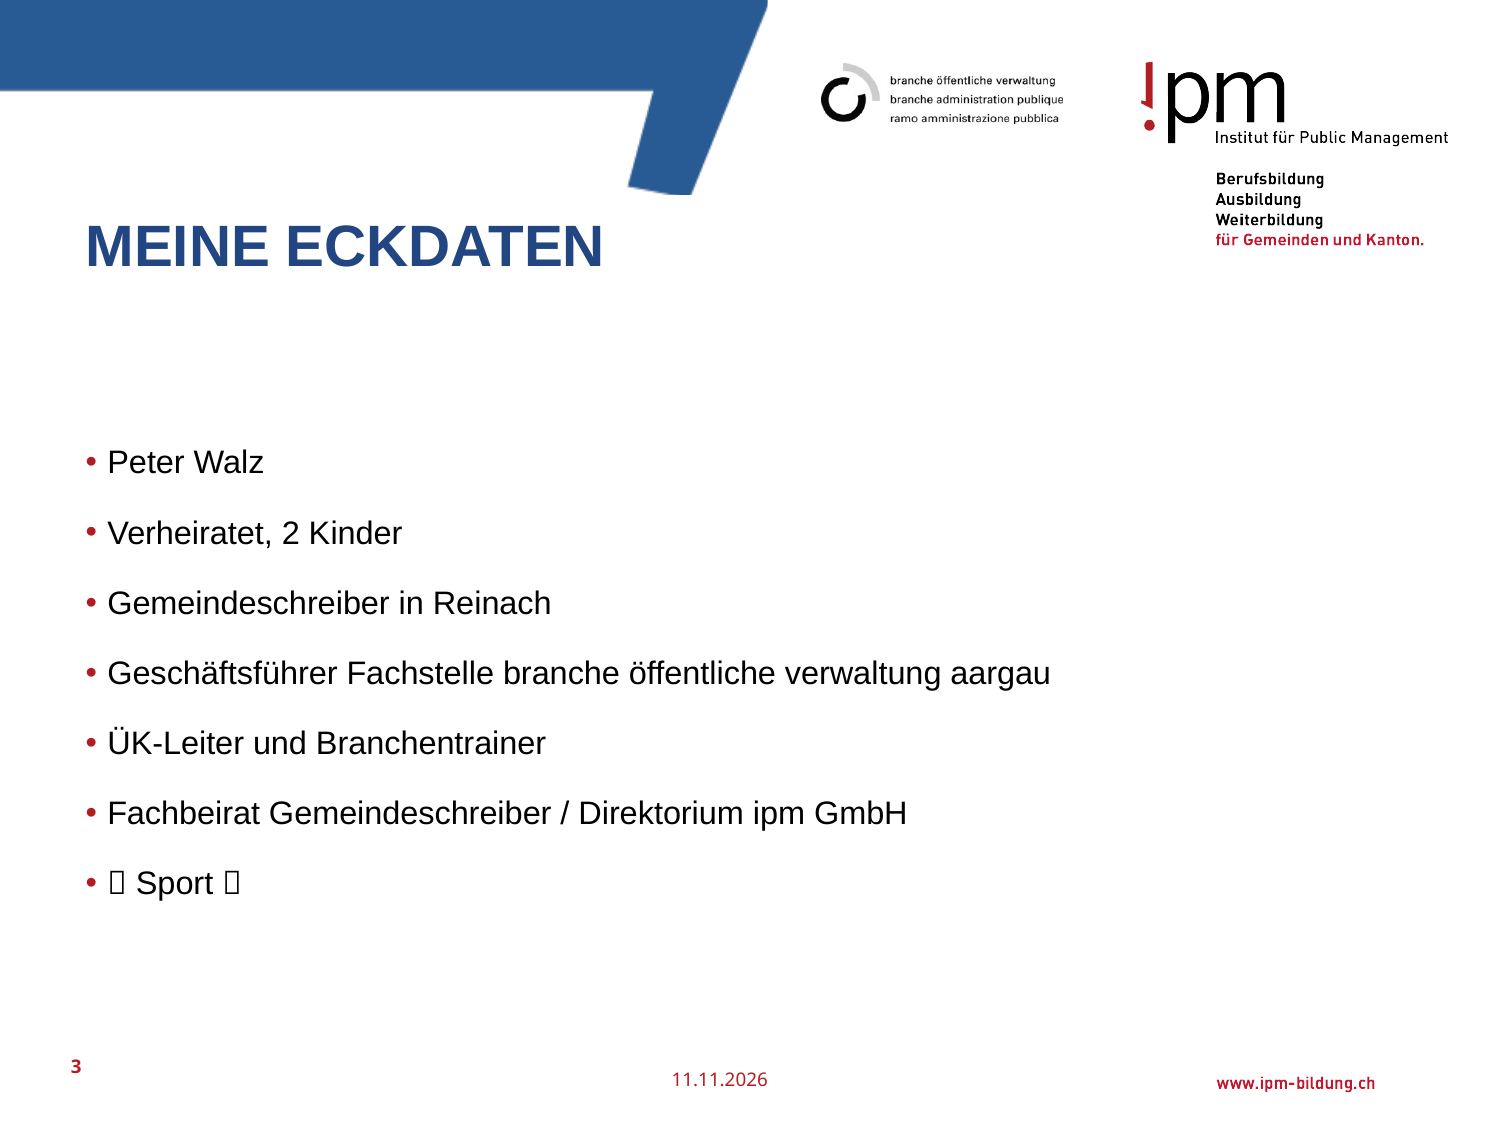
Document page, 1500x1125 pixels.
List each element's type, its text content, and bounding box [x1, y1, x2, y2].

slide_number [430, 1055, 768, 1106]
title Meine Eckdaten [70, 208, 1217, 327]
list Peter Walz Verheiratet, 2 Kinder Gemeindeschreiber in Reinach Geschäftsführer Fachstelle branche öffentliche verwaltung aargau ÜK-Leiter und Branchentrainer Fachbeirat Gemeindeschreiber / Direktorium ipm GmbH  Sport  [70, 414, 1408, 959]
picture [1213, 1074, 1376, 1094]
slide_number 3 [70, 1037, 409, 1098]
picture [821, 63, 1063, 124]
picture [1136, 57, 1453, 250]
